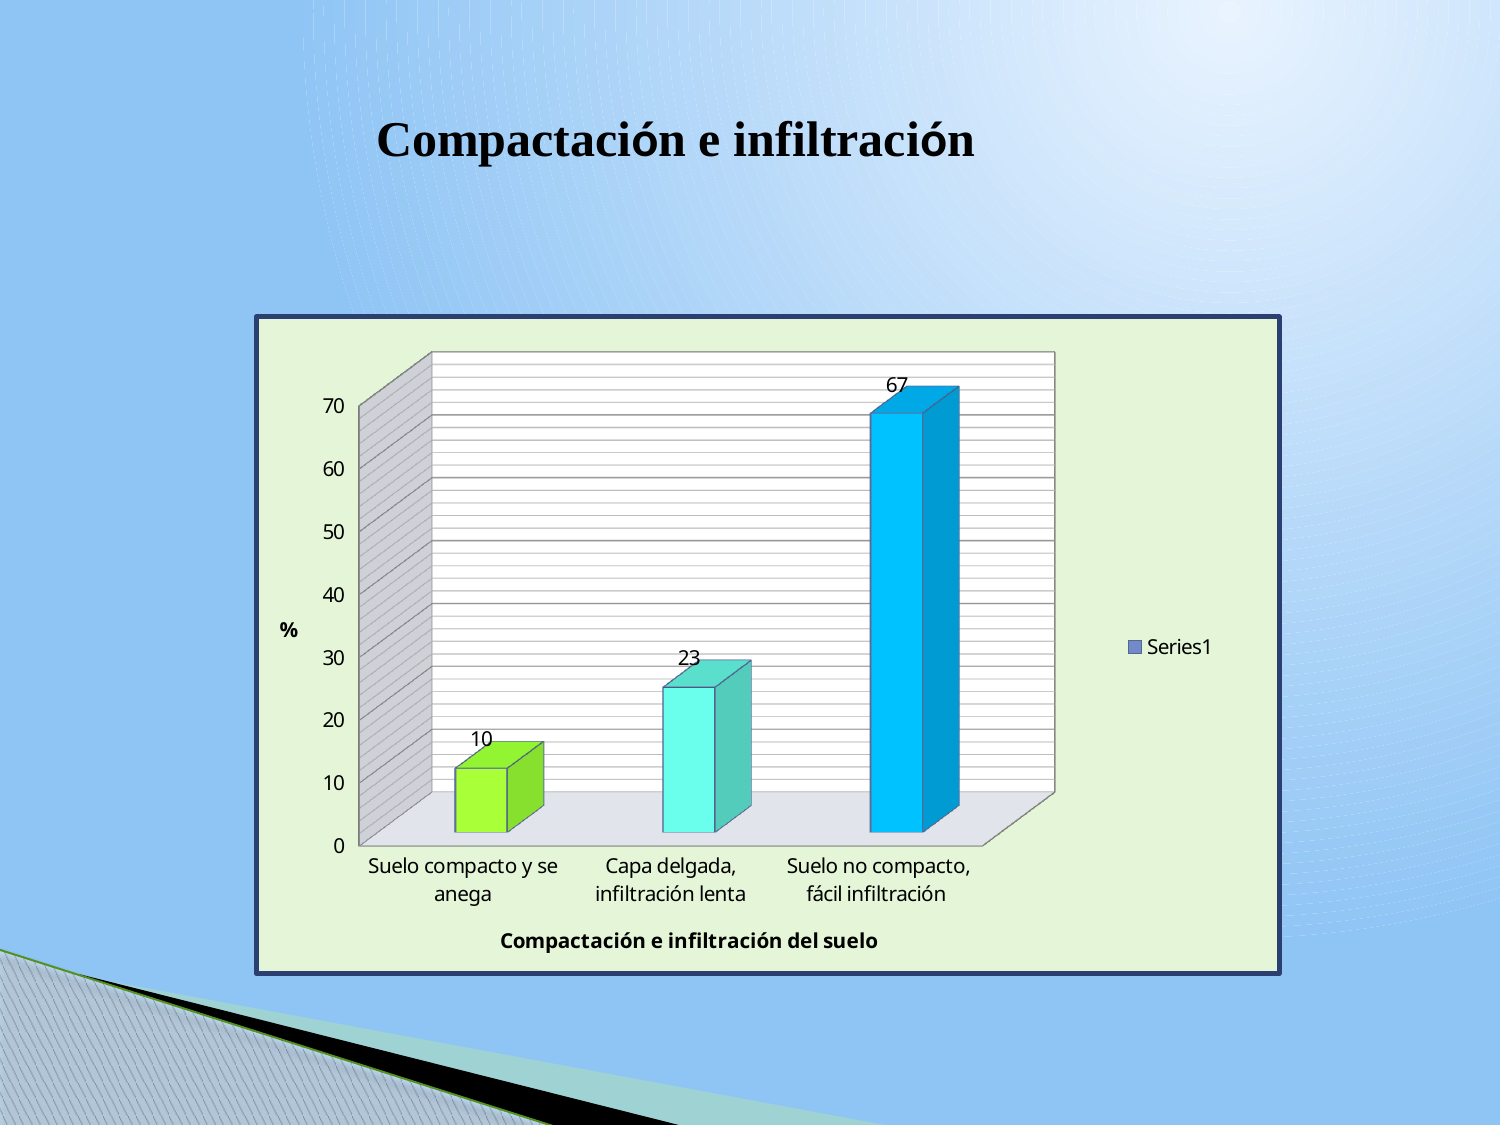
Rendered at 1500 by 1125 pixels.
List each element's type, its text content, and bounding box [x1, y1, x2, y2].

text_box Compactación e infiltración [210, 98, 1269, 219]
chart [253, 314, 1282, 977]
